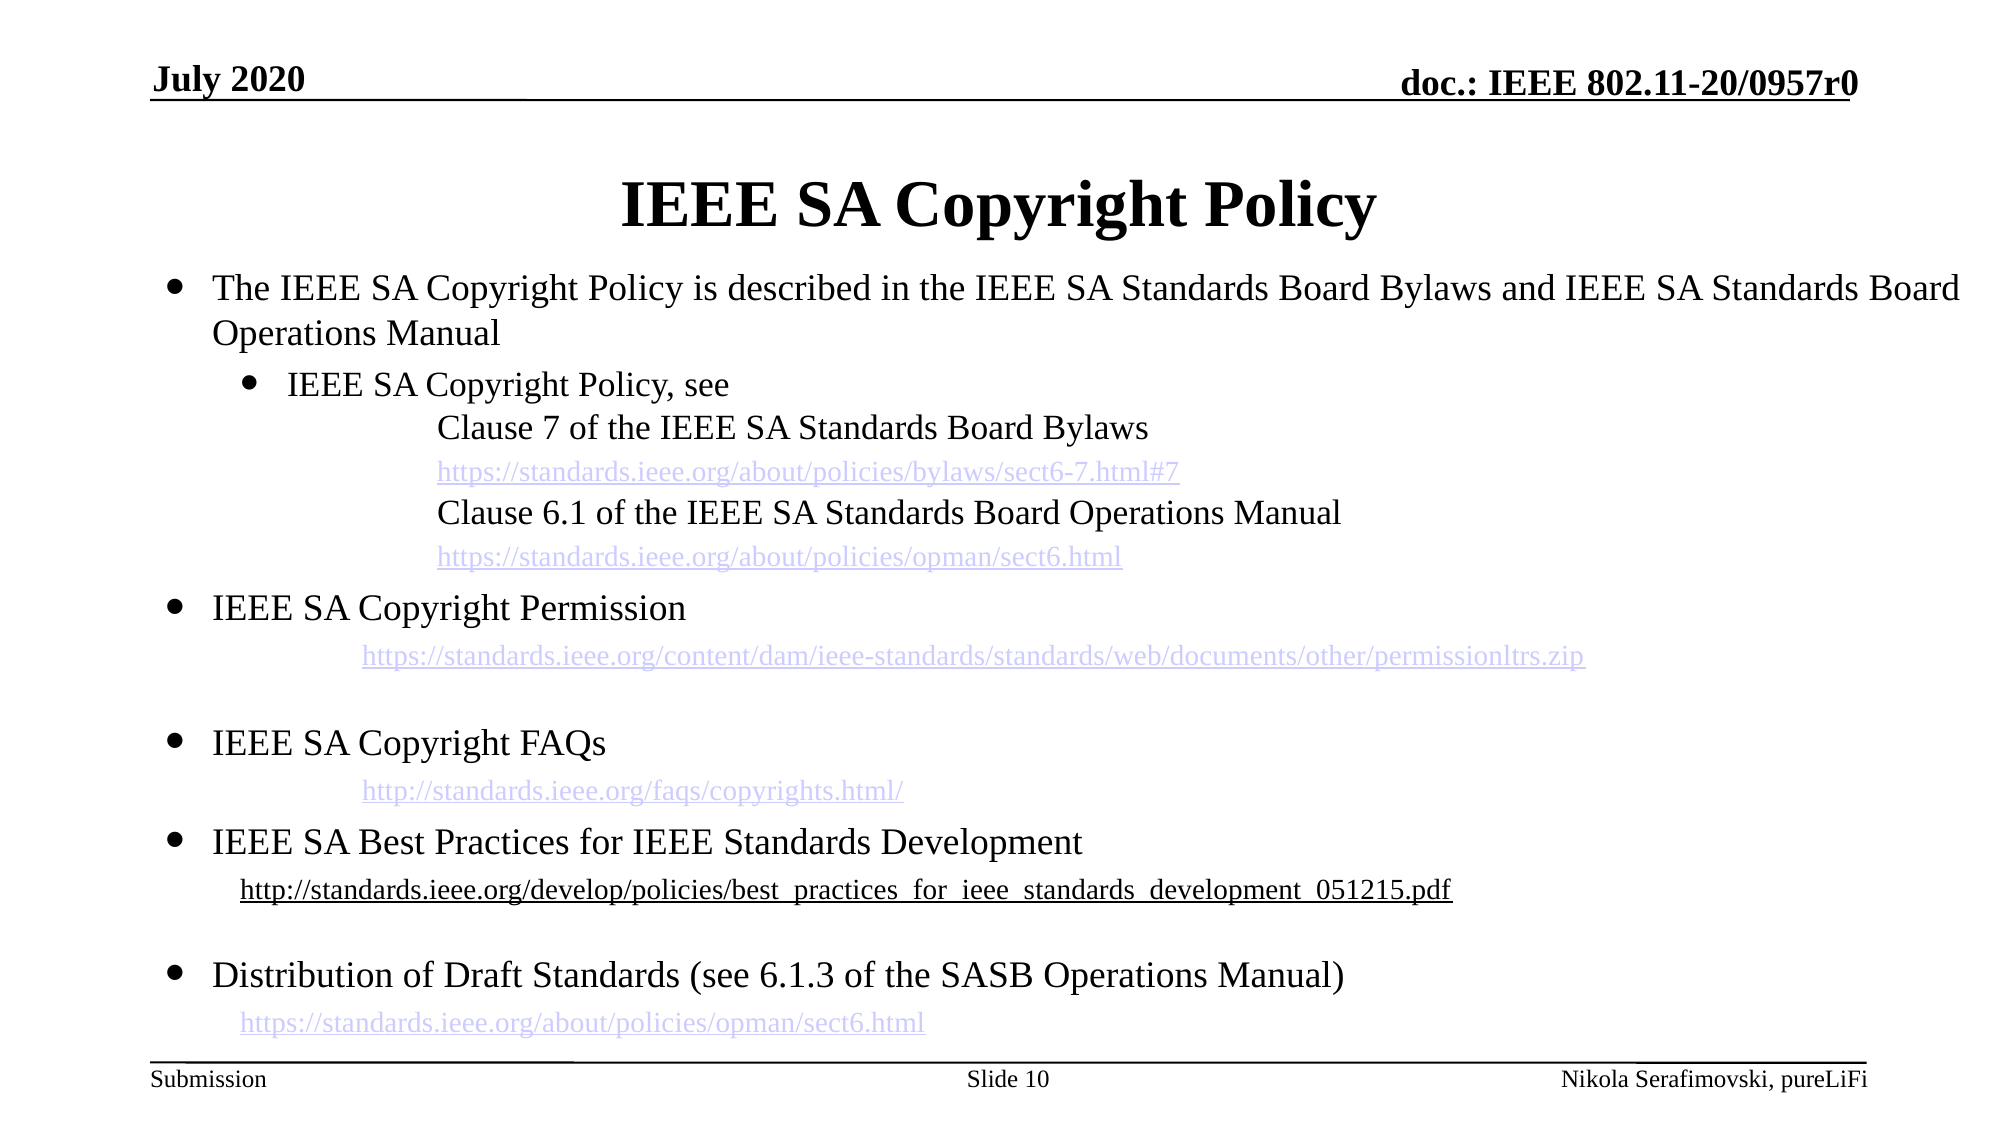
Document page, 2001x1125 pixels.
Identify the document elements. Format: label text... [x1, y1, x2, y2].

slide_number Slide 10 [950, 1061, 1067, 1123]
title IEEE SA Copyright Policy [149, 112, 1850, 255]
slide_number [152, 54, 563, 100]
footer Nikola Serafimovski, pureLiFi [1171, 1061, 1869, 1093]
list The IEEE SA Copyright Policy is described in the IEEE SA Standards Board Bylaws and IEEE SA Standards Board Operations Manual IEEE SA Copyright Policy, see Clause 7 of the IEEE SA Standards Board Bylaws https://standards.ieee.org/about/policies/bylaws/sect6-7.html#7 Clause 6.1 of the IEEE SA Standards Board Operations Manual https://standards.ieee.org/about/policies/opman/sect6.html IEEE SA Copyright Permission https://standards.ieee.org/content/dam/ieee-standards/standards/web/documents/other/permissionltrs.zip IEEE SA Copyright FAQs http://standards.ieee.org/faqs/copyrights.html/ IEEE SA Best Practices for IEEE Standards Development http://standards.ieee.org/develop/policies/best_practices_for_ieee_standards_development_051215.pdf Distribution of Draft Standards (see 6.1.3 of the SASB Operations Manual) https://standards.ieee.org/about/policies/opman/sect6.html [0, 255, 1981, 954]
